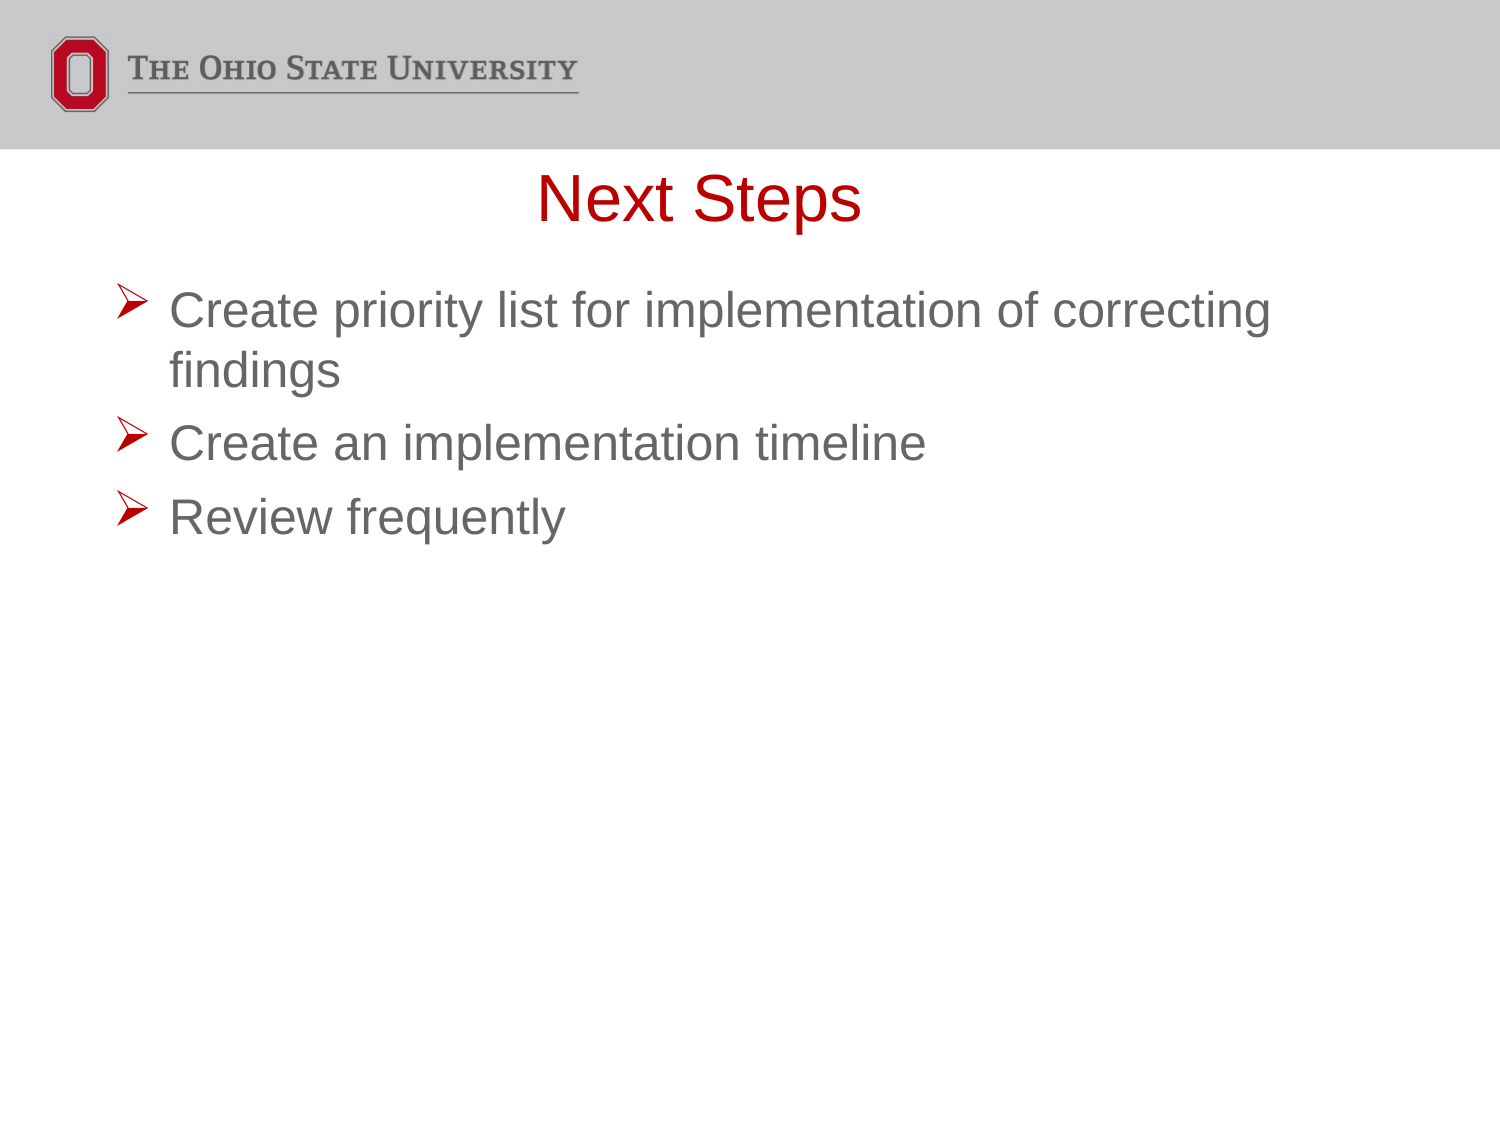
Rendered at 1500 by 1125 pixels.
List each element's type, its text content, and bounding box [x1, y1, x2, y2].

list Create priority list for implementation of correcting findings Create an implementation timeline Review frequently [75, 262, 1325, 931]
title Next Steps [75, 85, 1325, 262]
picture [0, 0, 1500, 1125]
